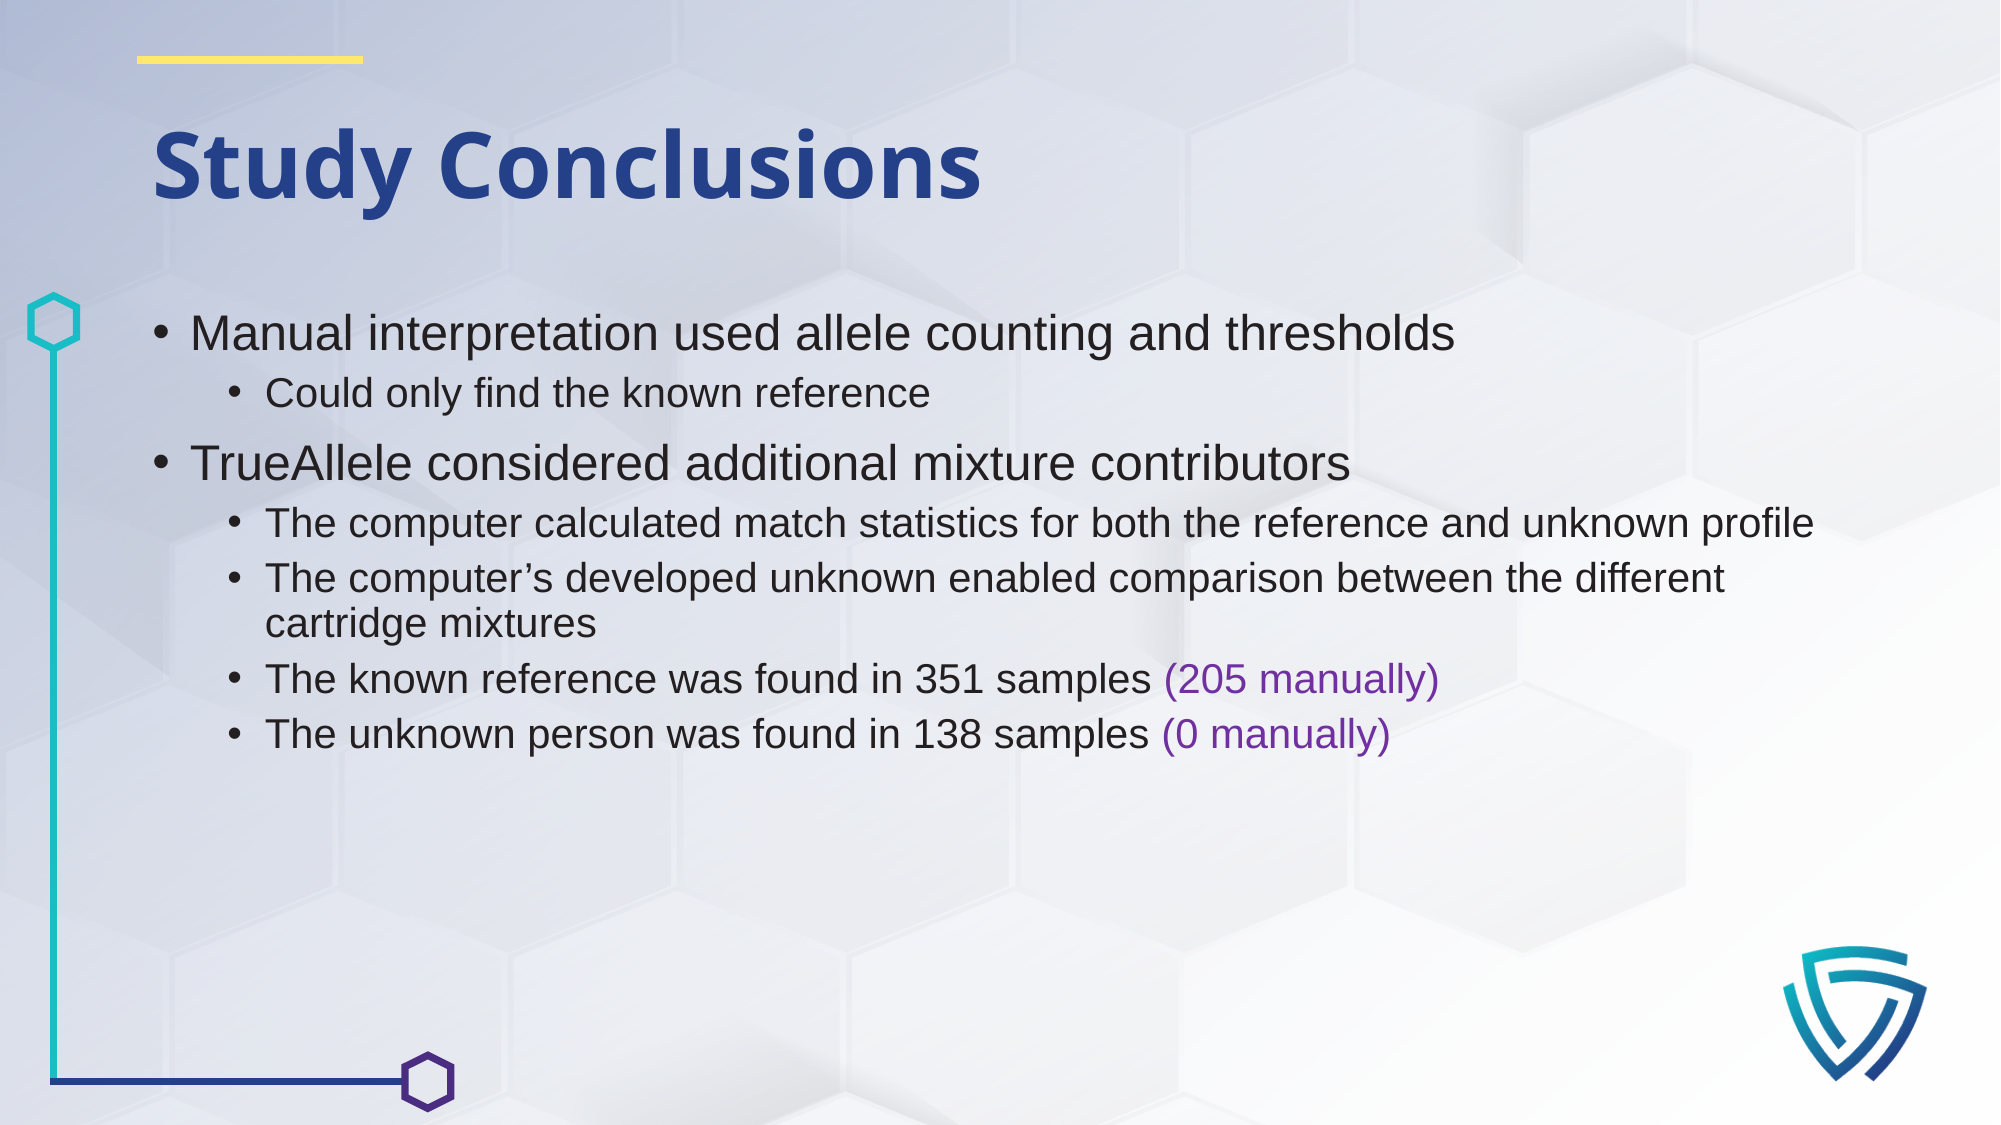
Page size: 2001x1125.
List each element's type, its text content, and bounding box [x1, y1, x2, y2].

title Study Conclusions [137, 59, 1863, 278]
list Manual interpretation used allele counting and thresholds Could only find the known reference TrueAllele considered additional mixture contributors The computer calculated match statistics for both the reference and unknown profile The computer’s developed unknown enabled comparison between the different cartridge mixtures The known reference was found in 351 samples (205 manually) The unknown person was found in 138 samples (0 manually) [137, 299, 1863, 1014]
picture [1783, 946, 1930, 1082]
